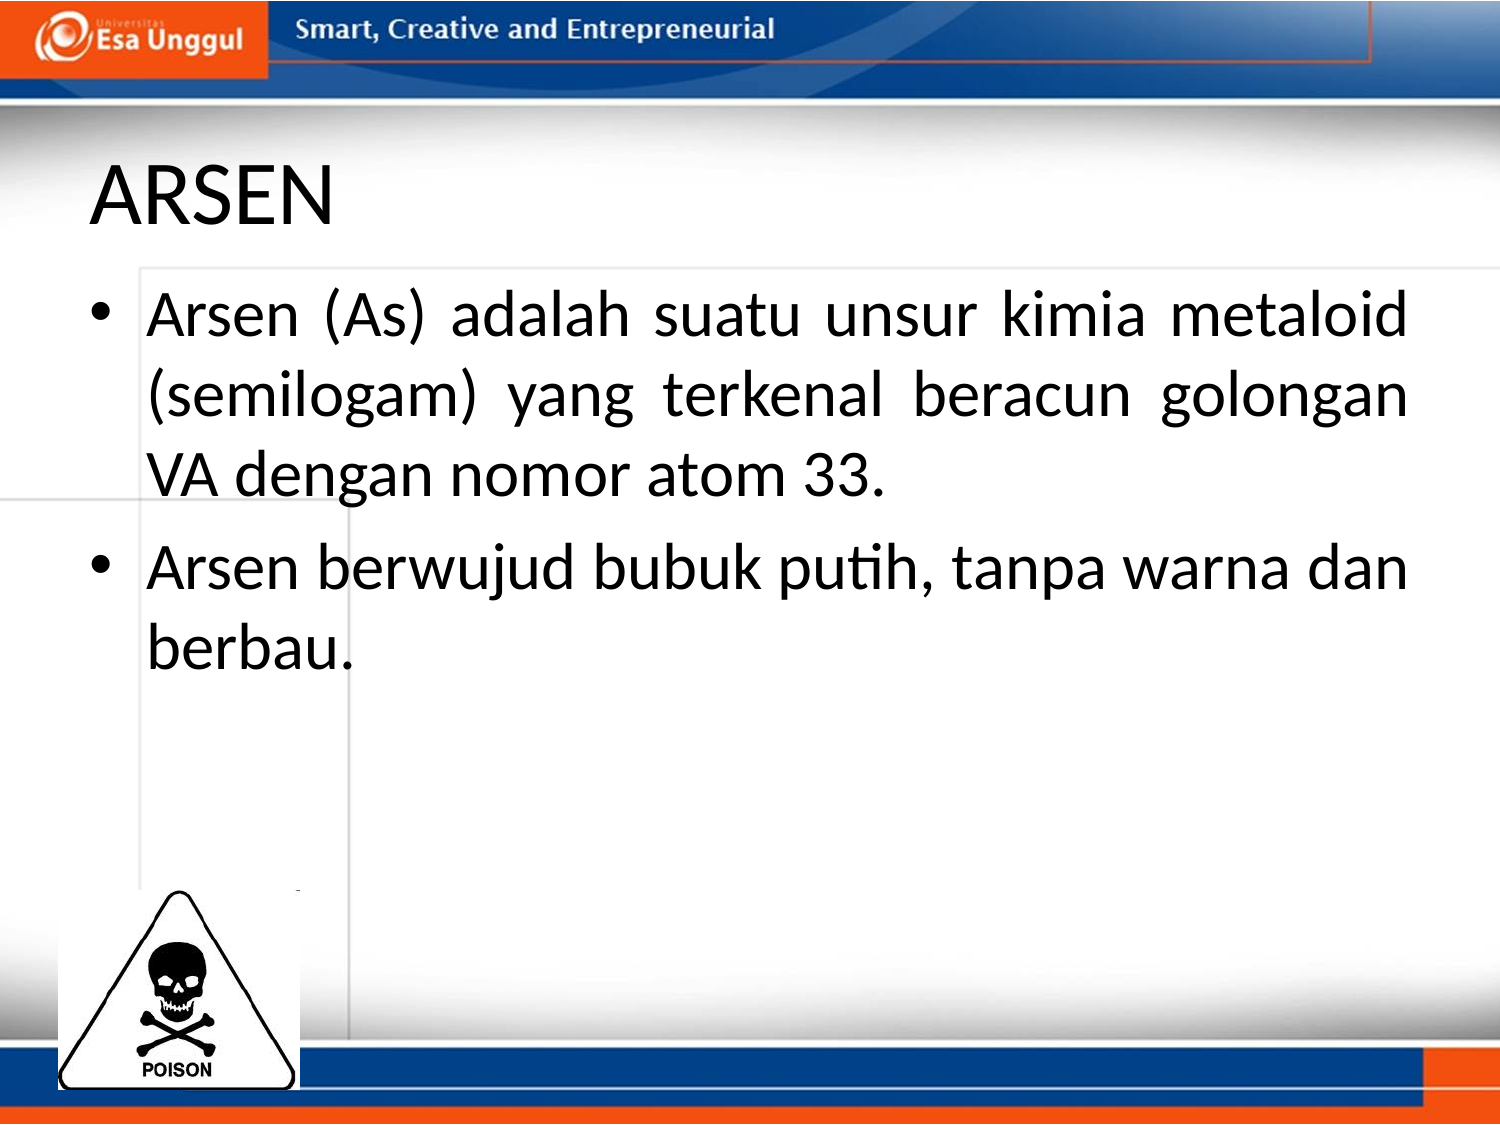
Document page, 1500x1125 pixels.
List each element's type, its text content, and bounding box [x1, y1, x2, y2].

list Arsen (As) adalah suatu unsur kimia metaloid (semilogam) yang terkenal beracun golongan VA dengan nomor atom 33. Arsen berwujud bubuk putih, tanpa warna dan berbau. [75, 262, 1425, 1005]
picture [0, 1, 1500, 1124]
title ARSEN [75, 125, 1425, 262]
